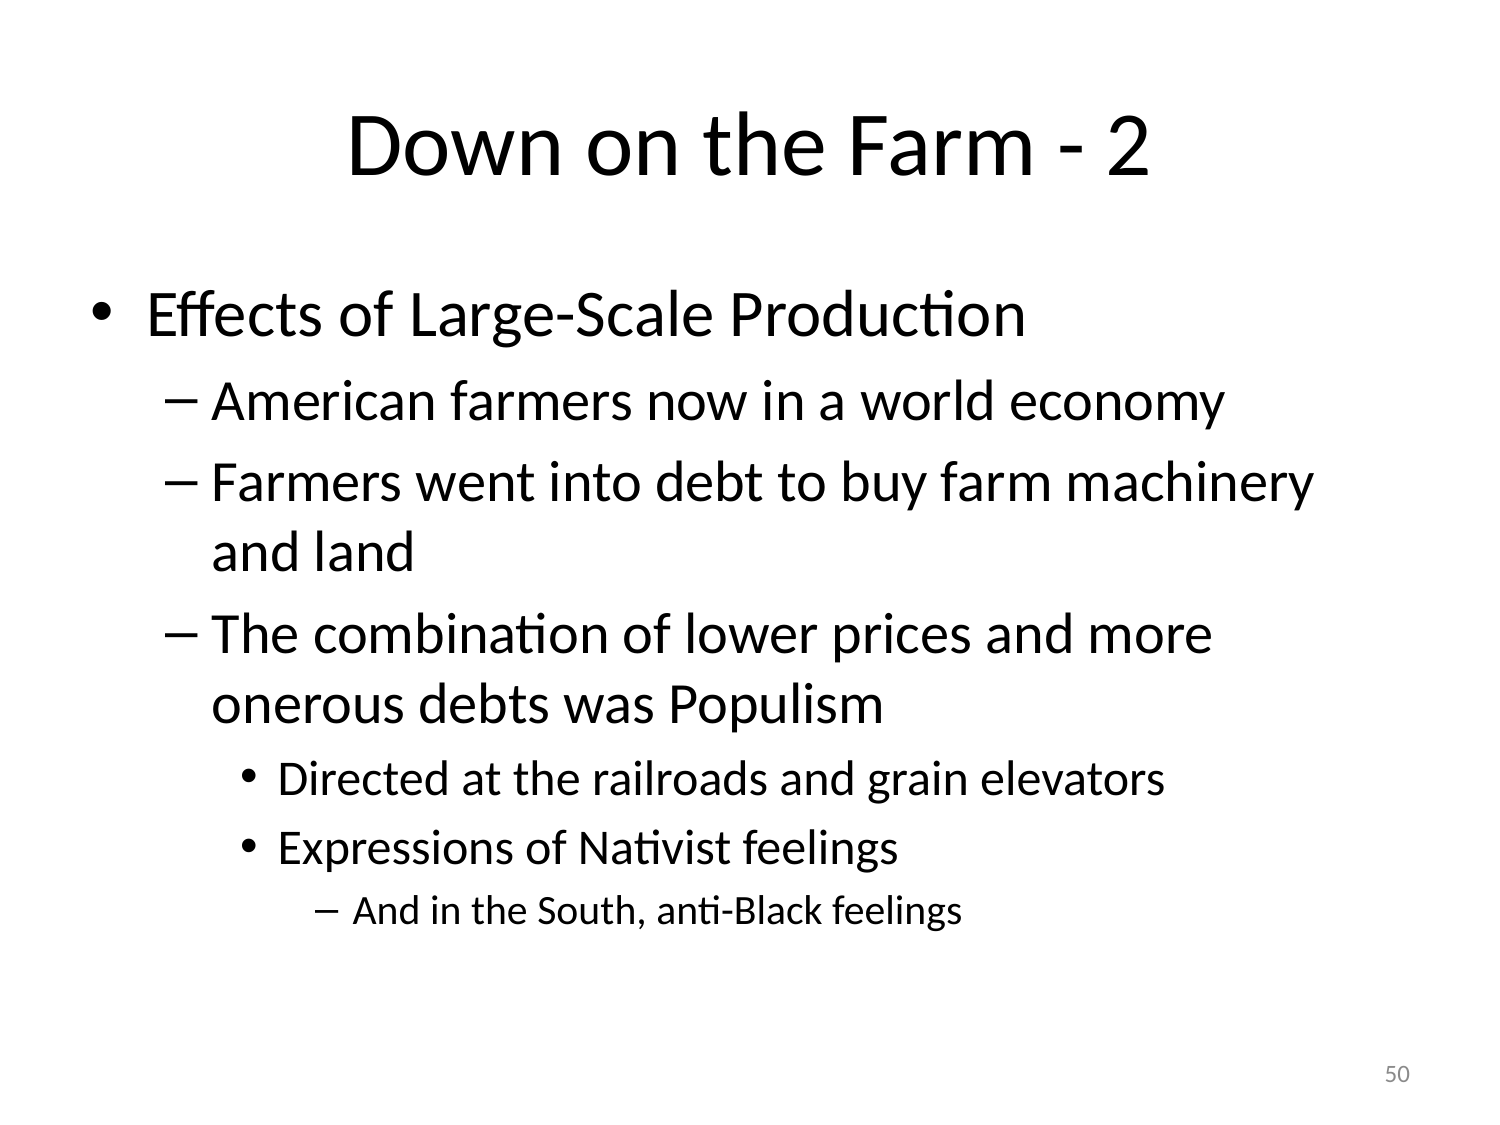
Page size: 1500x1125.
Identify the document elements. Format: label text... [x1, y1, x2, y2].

slide_number 50 [1074, 1042, 1425, 1103]
title Down on the Farm - 2 [75, 45, 1425, 233]
list Effects of Large-Scale Production American farmers now in a world economy Farmers went into debt to buy farm machinery and land The combination of lower prices and more onerous debts was Populism Directed at the railroads and grain elevators Expressions of Nativist feelings And in the South, anti-Black feelings [75, 262, 1425, 1005]
